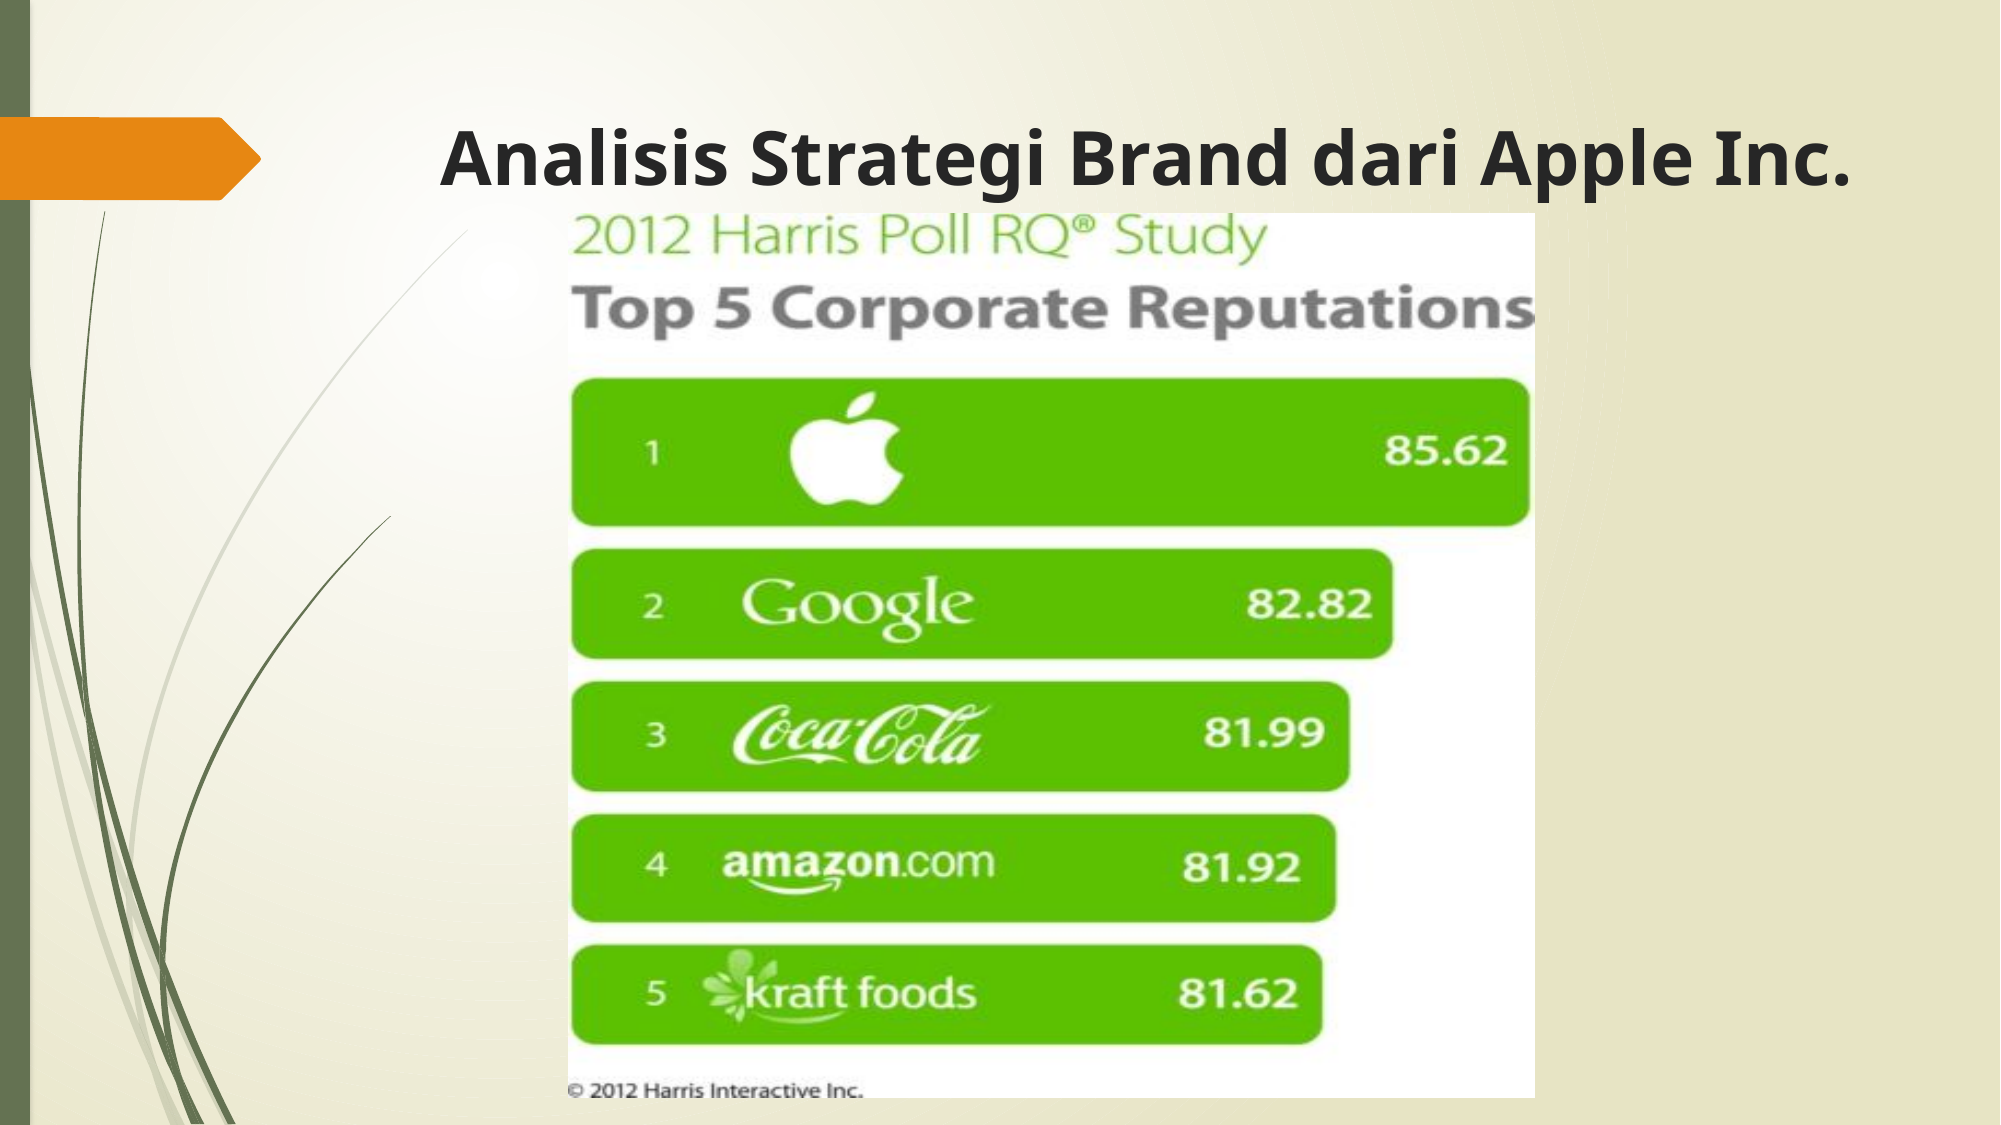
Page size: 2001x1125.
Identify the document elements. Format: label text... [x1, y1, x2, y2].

title Analisis Strategi Brand dari Apple Inc. [425, 102, 1888, 313]
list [567, 213, 1535, 1098]
